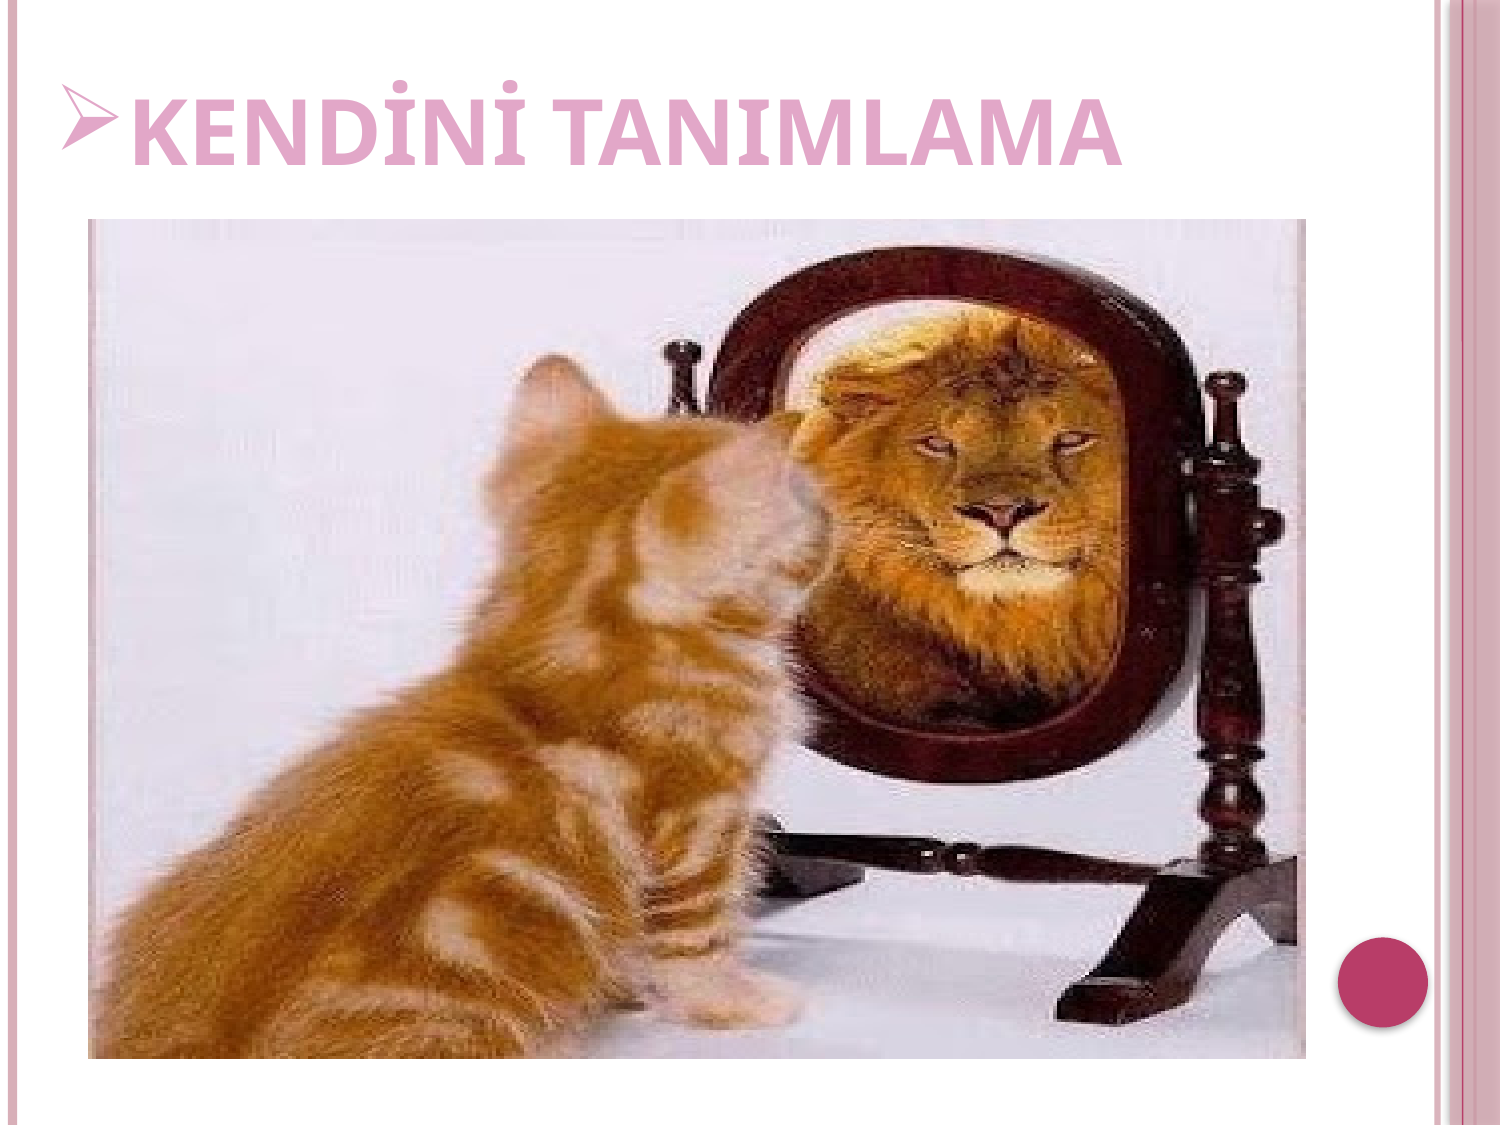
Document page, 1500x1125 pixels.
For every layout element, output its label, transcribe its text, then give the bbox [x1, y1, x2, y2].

picture [87, 219, 1306, 1060]
text_box KENDİNİ TANIMLAMA [39, 66, 1139, 192]
